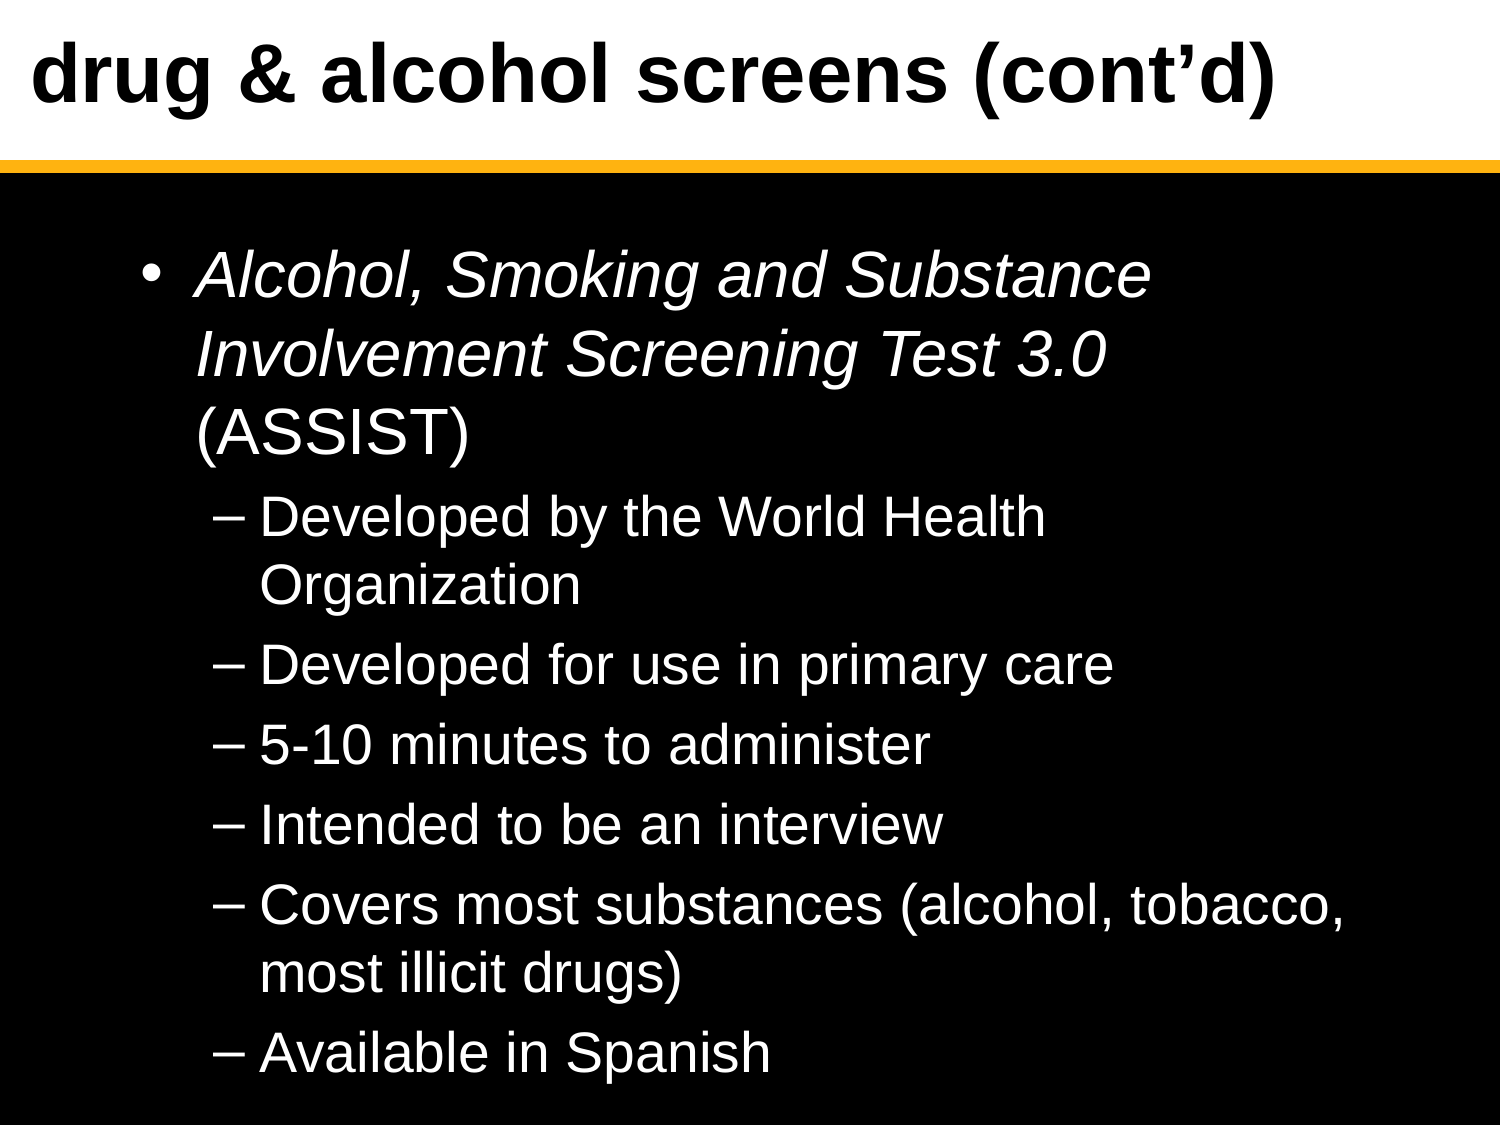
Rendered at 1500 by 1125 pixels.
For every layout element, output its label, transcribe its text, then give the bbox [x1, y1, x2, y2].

title drug & alcohol screens (cont’d) [0, 0, 1500, 163]
list Alcohol, Smoking and Substance Involvement Screening Test 3.0 (ASSIST) Developed by the World Health Organization Developed for use in primary care 5-10 minutes to administer Intended to be an interview Covers most substances (alcohol, tobacco, most illicit drugs) Available in Spanish [125, 224, 1375, 1100]
